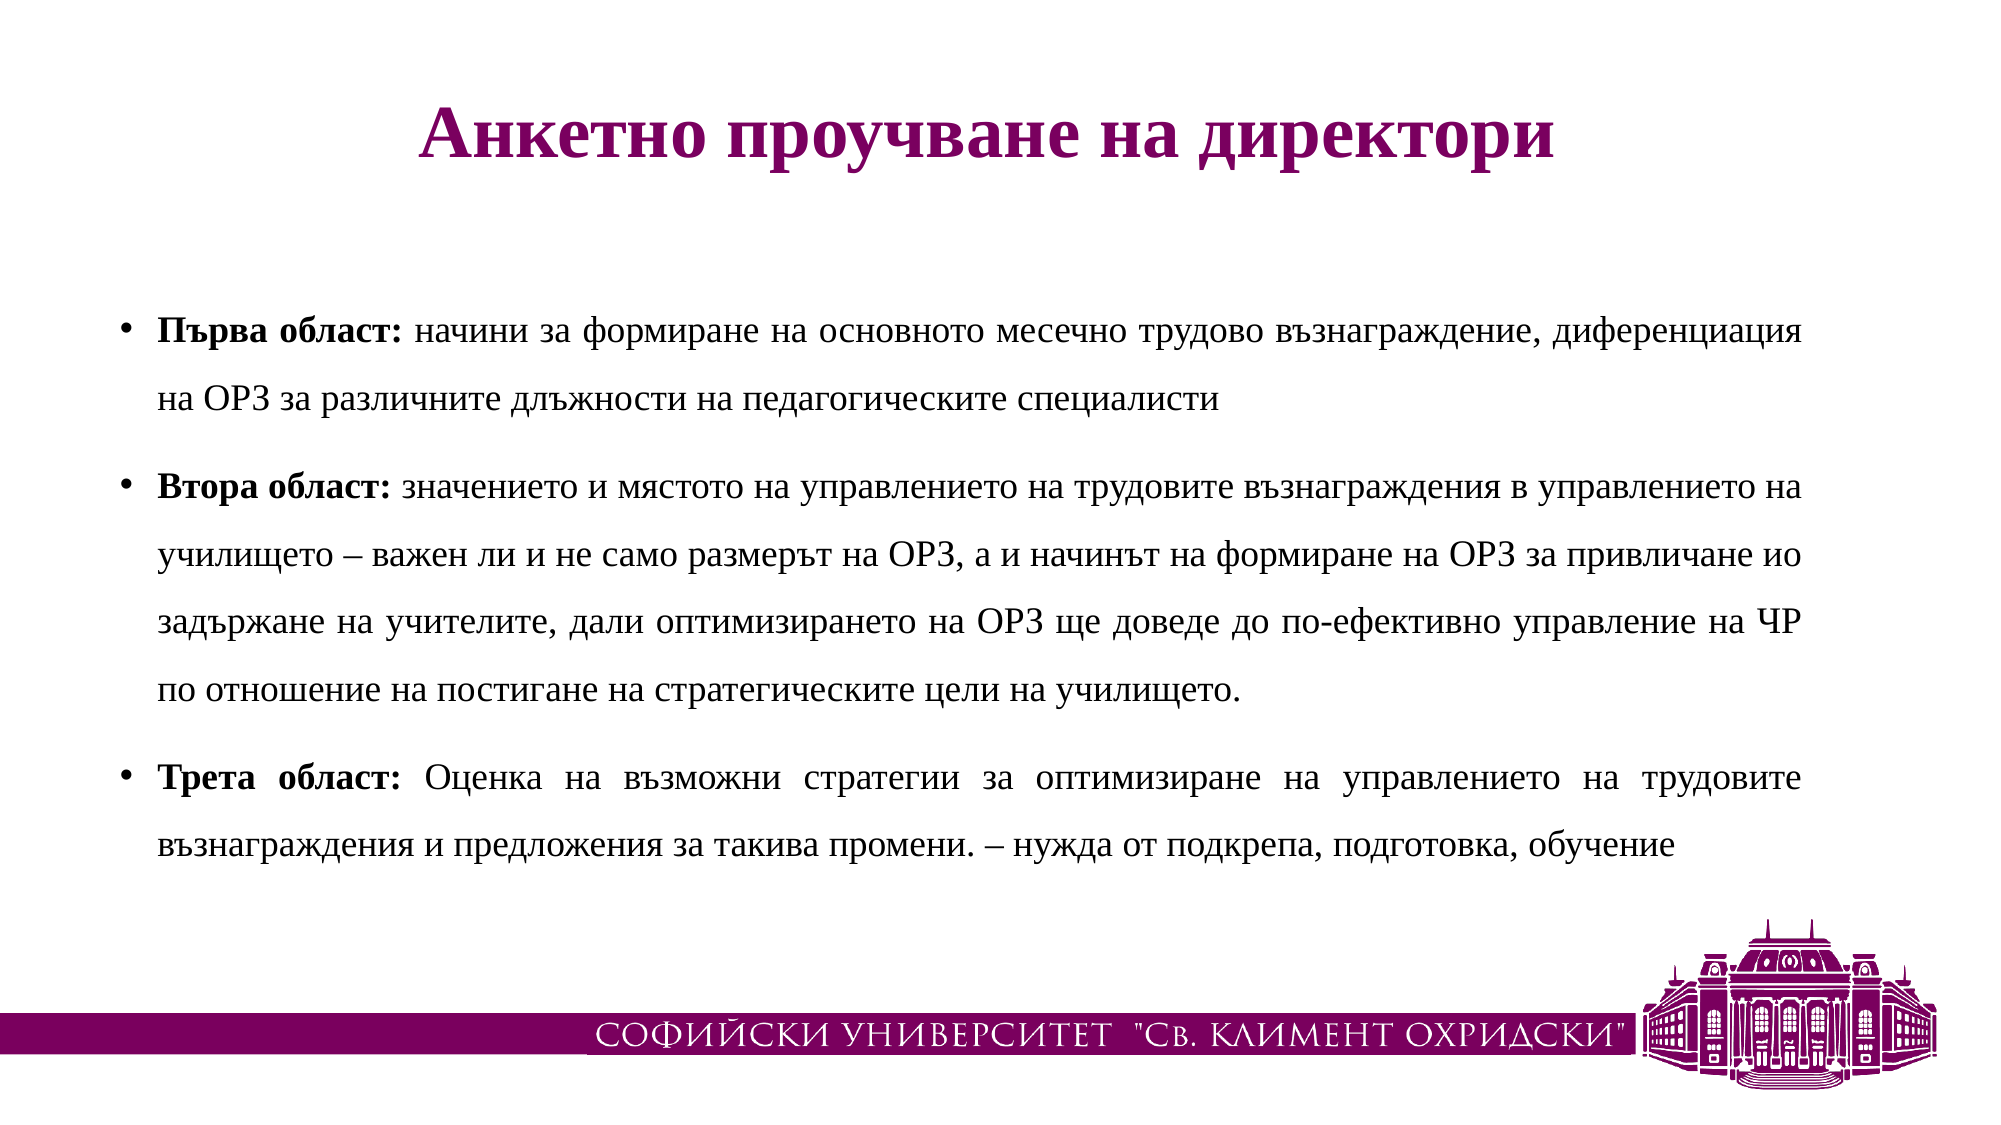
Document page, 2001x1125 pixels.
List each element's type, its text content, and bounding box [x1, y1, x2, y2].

list Първа област: начини за формиране на основното месечно трудово възнаграждение, диференциация на ОРЗ за различните длъжности на педагогическите специалисти Втора област: значението и мястото на управлението на трудовите възнаграждения в управлението на училището – важен ли и не само размерът на ОРЗ, а и начинът на формиране на ОРЗ за привличане ио задържане на учителите, дали оптимизирането на ОРЗ ще доведе до по-ефективно управление на ЧР по отношение на постигане на стратегическите цели на училището. Трета област: Оценка на възможни стратегии за оптимизиране на управлението на трудовите възнаграждения и предложения за такива промени. – нужда от подкрепа, подготовка, обучение [104, 209, 1819, 802]
picture [1636, 915, 1943, 1093]
title Анкетно проучване на директори [125, 24, 1850, 242]
picture [587, 1013, 1631, 1055]
